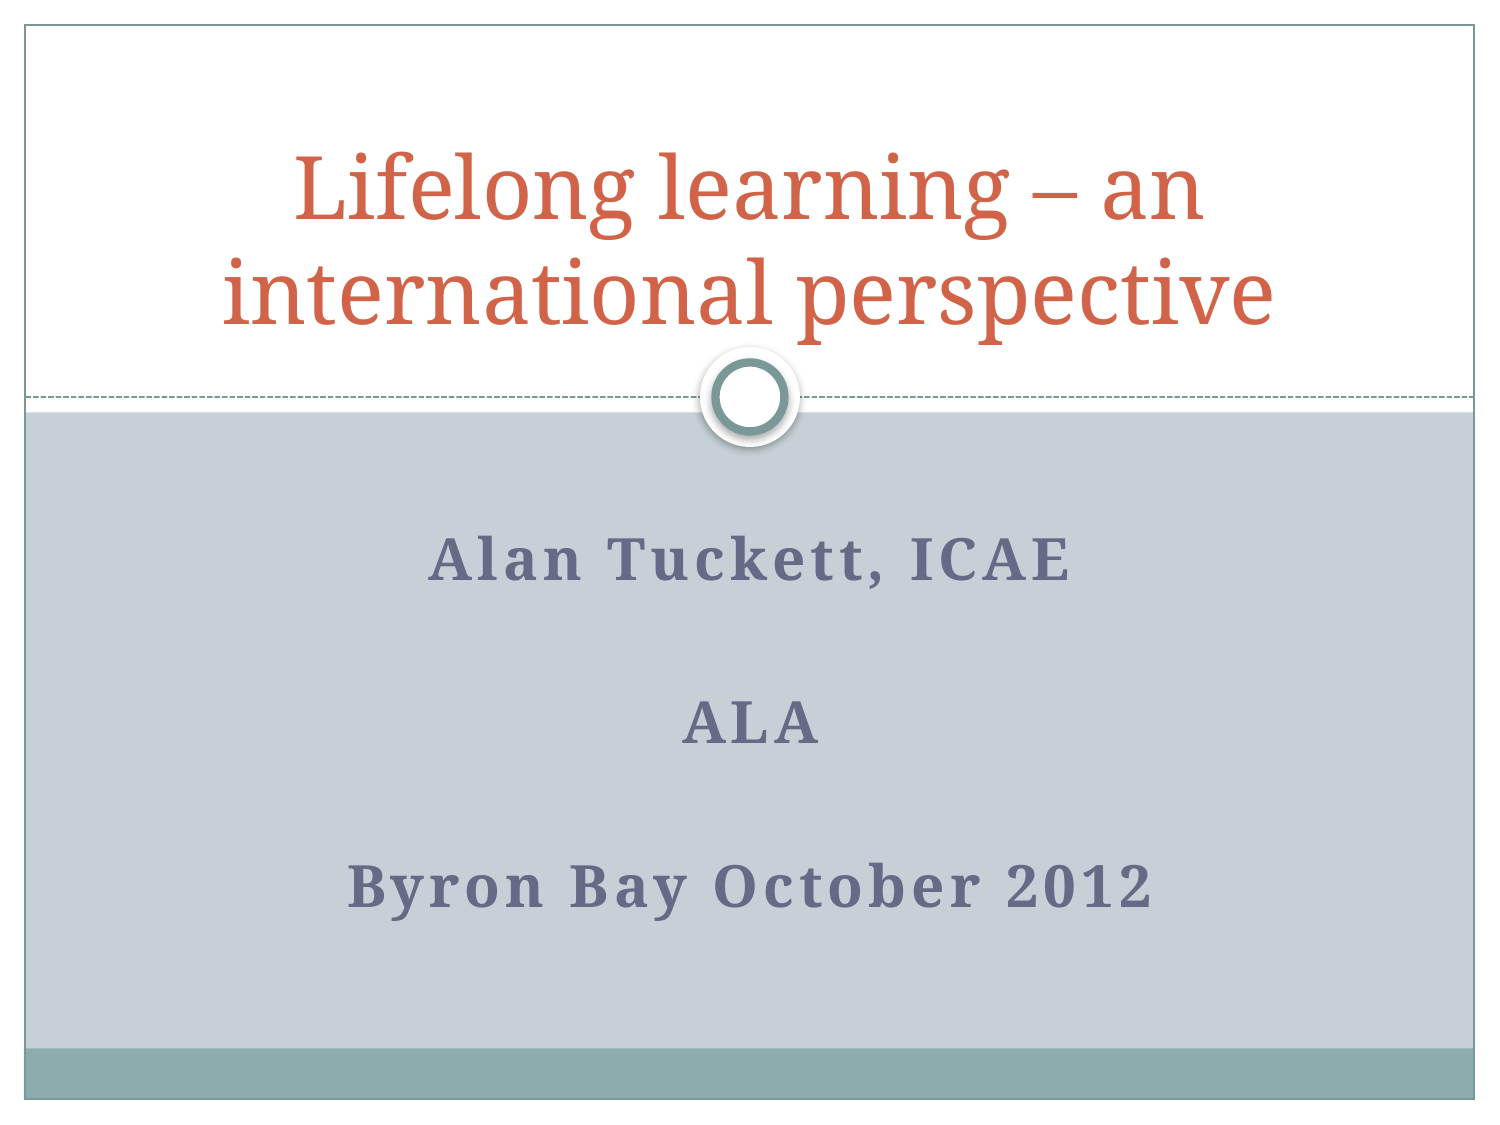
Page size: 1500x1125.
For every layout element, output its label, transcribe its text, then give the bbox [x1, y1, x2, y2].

subtitle Alan Tuckett, ICAE ALA Byron Bay October 2012 [225, 515, 1275, 929]
title Lifelong learning – an international perspective [112, 62, 1388, 350]
